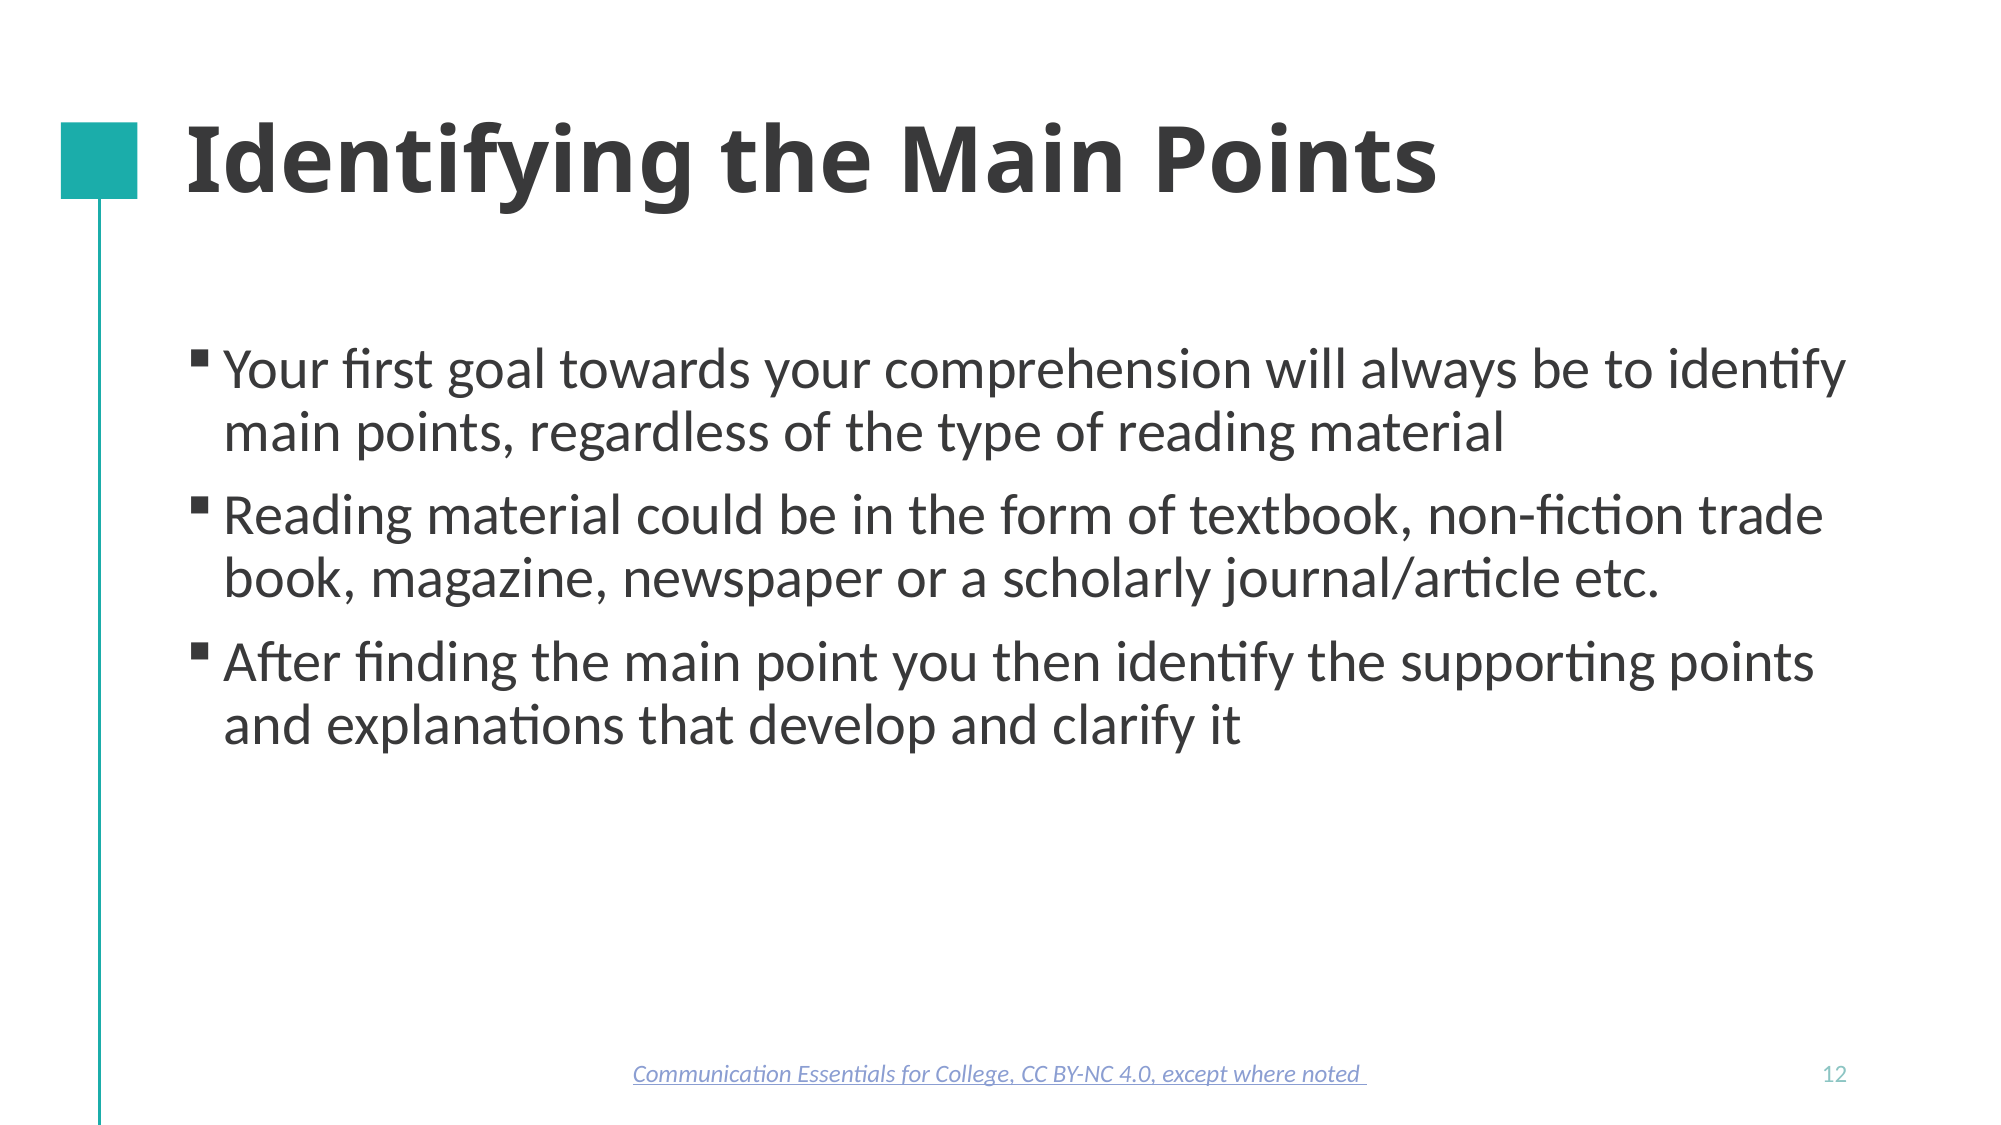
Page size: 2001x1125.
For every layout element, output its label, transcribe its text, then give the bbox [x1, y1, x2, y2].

footer Communication Essentials for College, CC BY-NC 4.0, except where noted [590, 1042, 1410, 1102]
slide_number 12 [1412, 1042, 1863, 1103]
title Identifying the Main Points [171, 105, 1863, 278]
list Your first goal towards your comprehension will always be to identify main points, regardless of the type of reading material Reading material could be in the form of textbook, non-fiction trade book, magazine, newspaper or a scholarly journal/article etc. After finding the main point you then identify the supporting points and explanations that develop and clarify it [171, 330, 1863, 1014]
